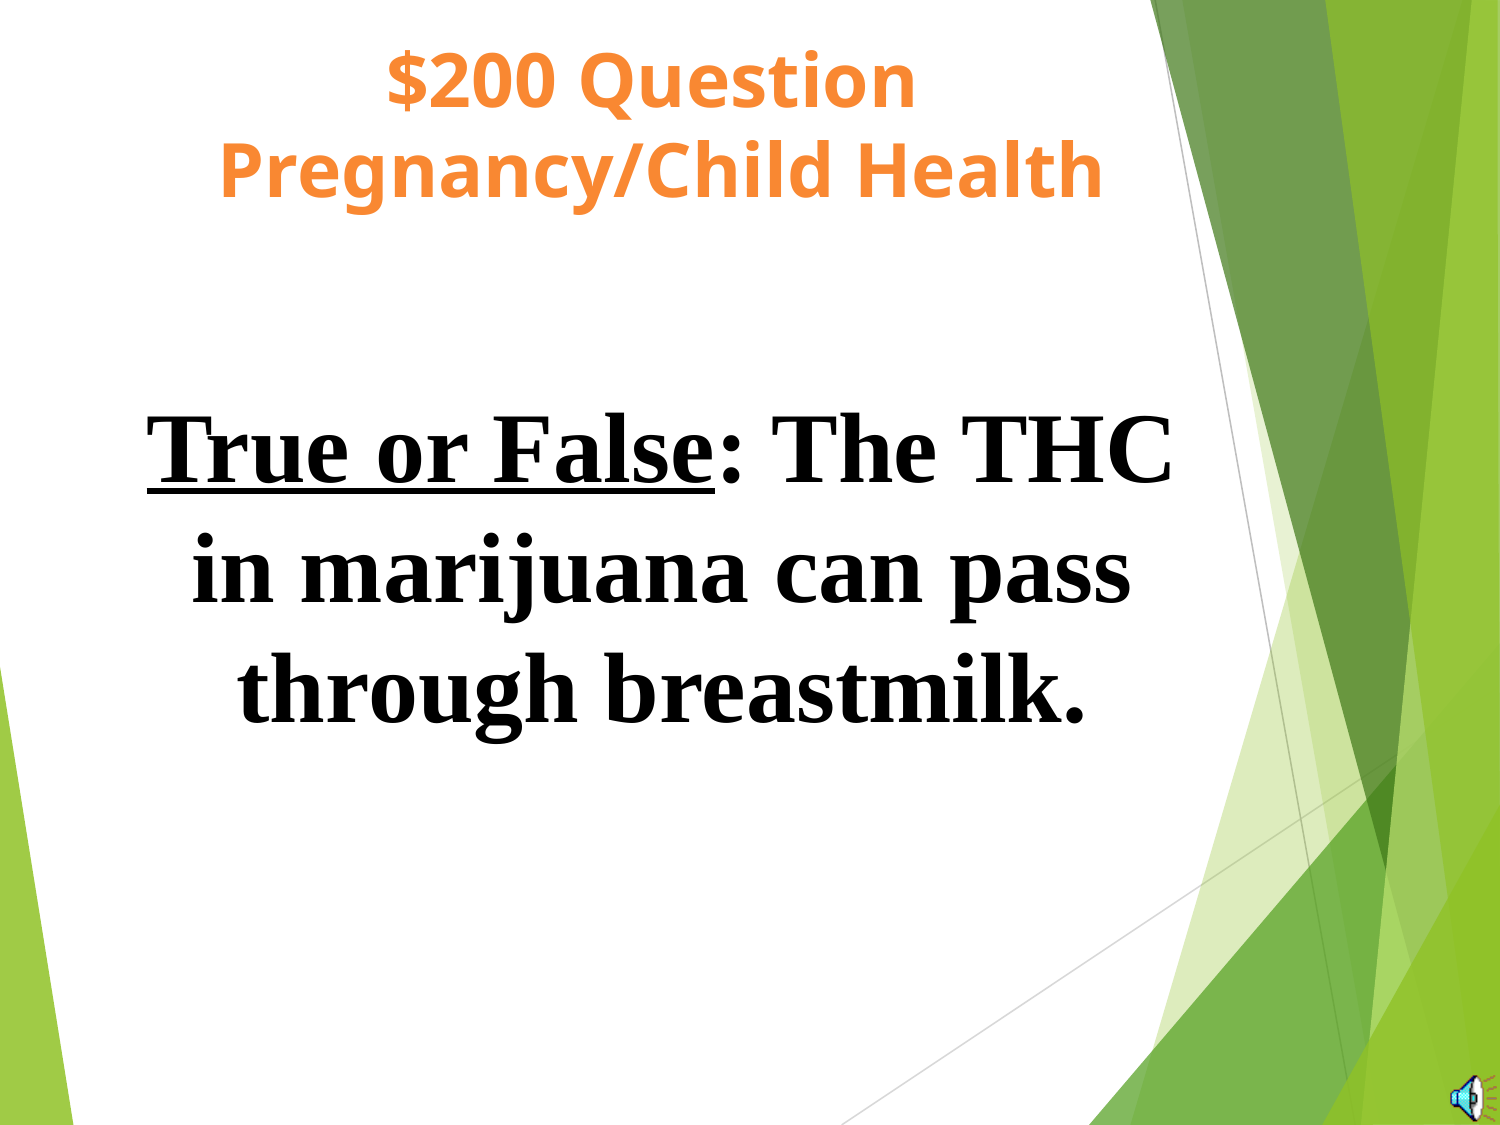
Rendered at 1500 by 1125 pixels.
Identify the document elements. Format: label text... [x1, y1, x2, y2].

title $200 Question Pregnancy/Child Health [0, 24, 1338, 232]
picture [1449, 1074, 1500, 1125]
text_box True or False: The THC in marijuana can pass through breastmilk. [0, 375, 1213, 750]
